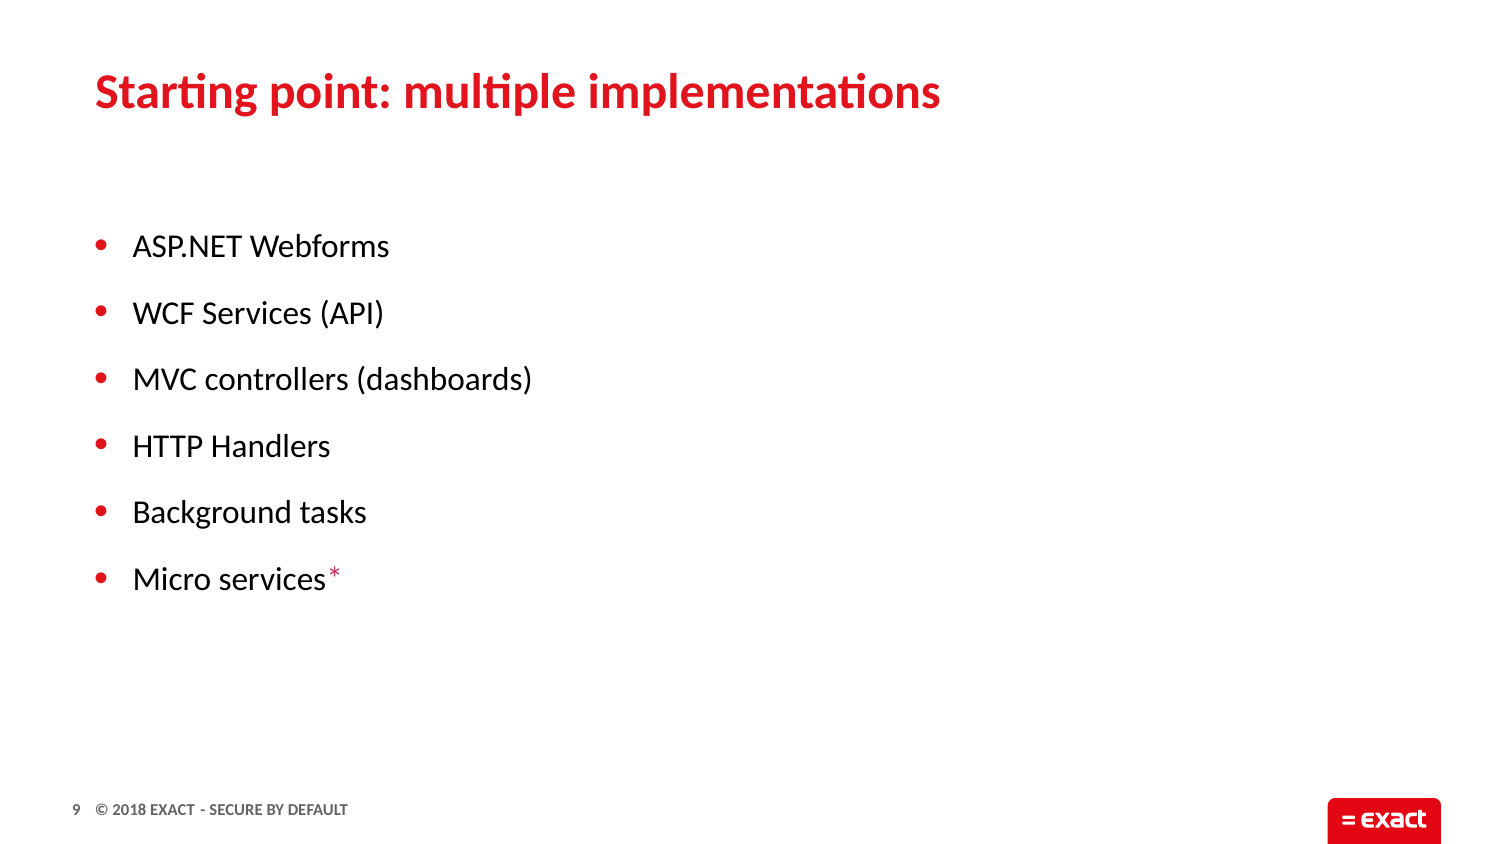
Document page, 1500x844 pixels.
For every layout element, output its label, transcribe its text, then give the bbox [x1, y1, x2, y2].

slide_number 9 [38, 786, 96, 832]
list ASP.NET Webforms WCF Services (API) MVC controllers (dashboards) HTTP Handlers Background tasks Micro services* [79, 196, 1421, 754]
title Starting point: multiple implementations [79, 62, 1421, 128]
footer - Secure by default [185, 786, 826, 832]
